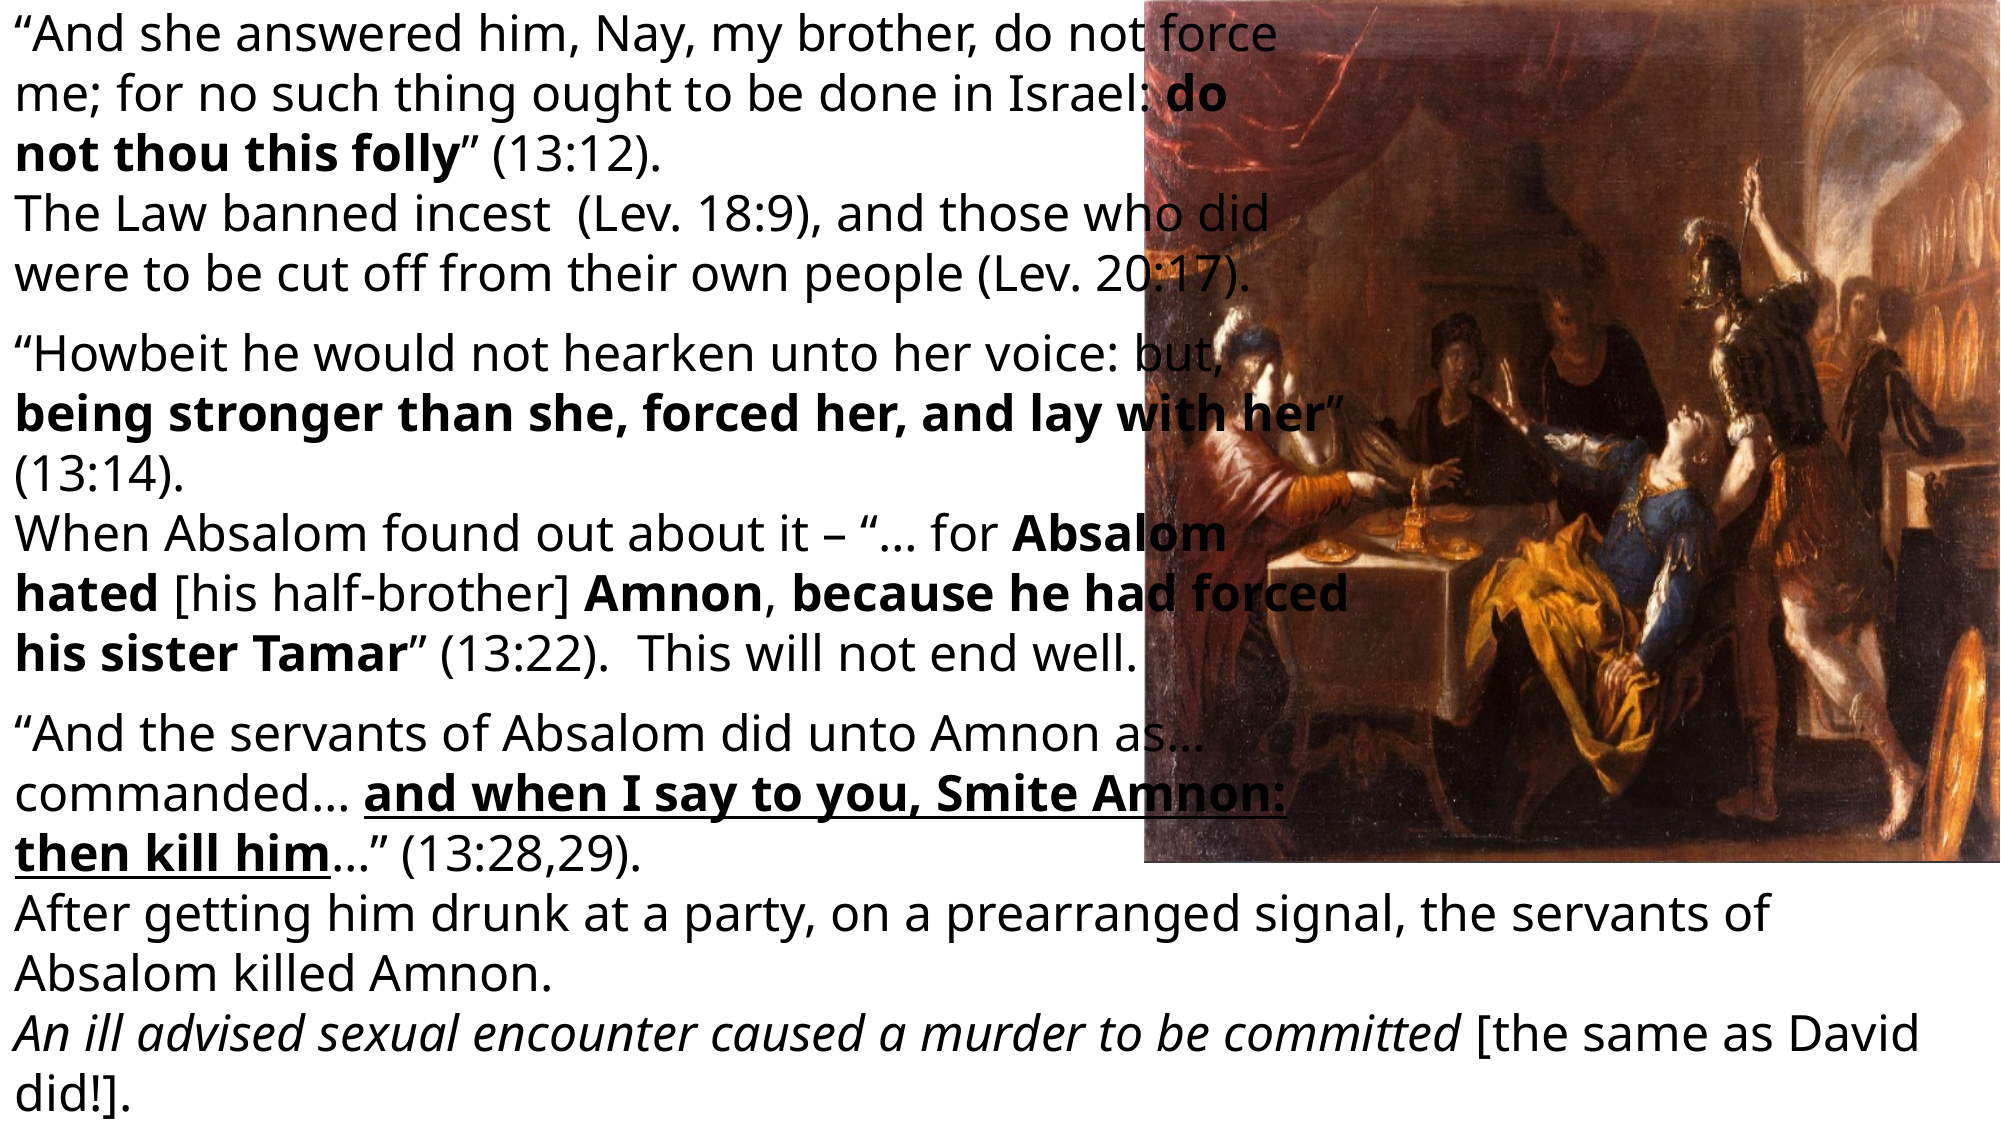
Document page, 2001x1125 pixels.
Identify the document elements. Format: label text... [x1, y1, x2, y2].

text_box “And she answered him, Nay, my brother, do not force me; for no such thing ought to be done in Israel: do not thou this folly” (13:12). The Law banned incest (Lev. 18:9), and those who did were to be cut off from their own people (Lev. 20:17). “Howbeit he would not hearken unto her voice: but, being stronger than she, forced her, and lay with her” (13:14). When Absalom found out about it – “… for Absalom hated [his half-brother] Amnon, because he had forced his sister Tamar” (13:22). This will not end well. “And the servants of Absalom did unto Amnon as… commanded… and when I say to you, Smite Amnon: then kill him…” (13:28,29). After getting him drunk at a party, on a prearranged signal, the servants of Absalom killed Amnon. An ill advised sexual encounter caused a murder to be committed [the same as David did!]. [0, 0, 1960, 1125]
picture [1144, 0, 2000, 863]
